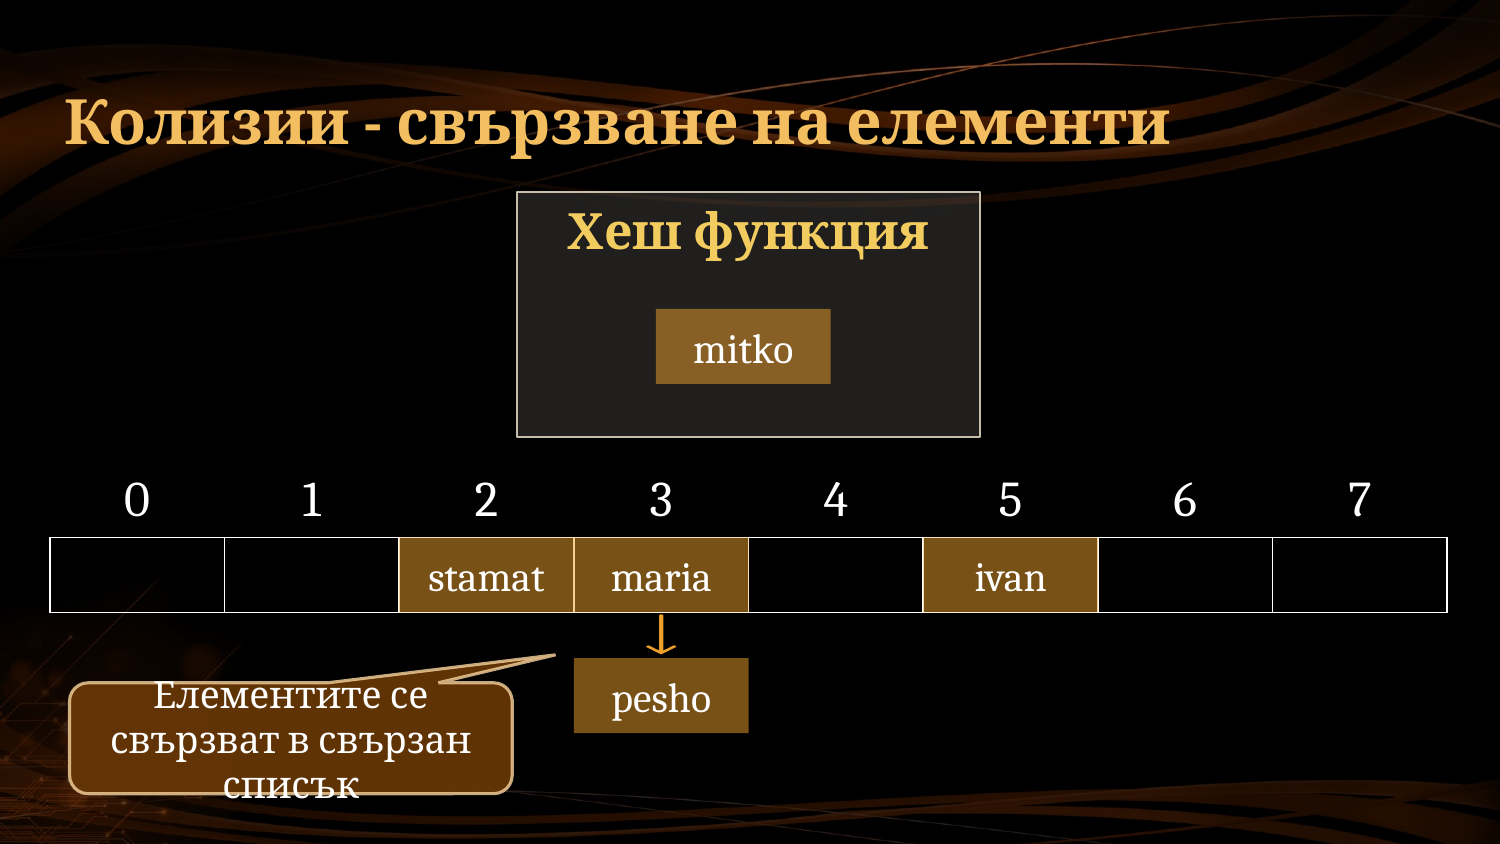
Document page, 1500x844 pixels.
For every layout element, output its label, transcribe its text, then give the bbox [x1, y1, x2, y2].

table_cell [1099, 538, 1272, 612]
table_header 3 [574, 463, 748, 537]
table_cell [749, 538, 922, 612]
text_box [517, 191, 981, 438]
text_box pesho [573, 658, 749, 734]
table_header 4 [749, 463, 922, 537]
text_box ivan [923, 537, 1099, 613]
table_cell [225, 538, 398, 612]
title Колизии - свързване на елементи [51, 72, 1449, 167]
text_box stamat [399, 537, 574, 613]
text_box Елементите се свързват в свързан списък [69, 654, 556, 794]
picture [0, 0, 1500, 844]
table_header 2 [400, 463, 573, 537]
table_header 7 [1273, 463, 1447, 537]
table_header 6 [1099, 463, 1272, 537]
table_header 5 [924, 463, 1097, 537]
table_header 0 [50, 463, 224, 537]
table_header 1 [225, 463, 398, 537]
table_cell [1273, 538, 1446, 612]
text_box maria [574, 537, 749, 613]
table_cell [51, 538, 224, 612]
